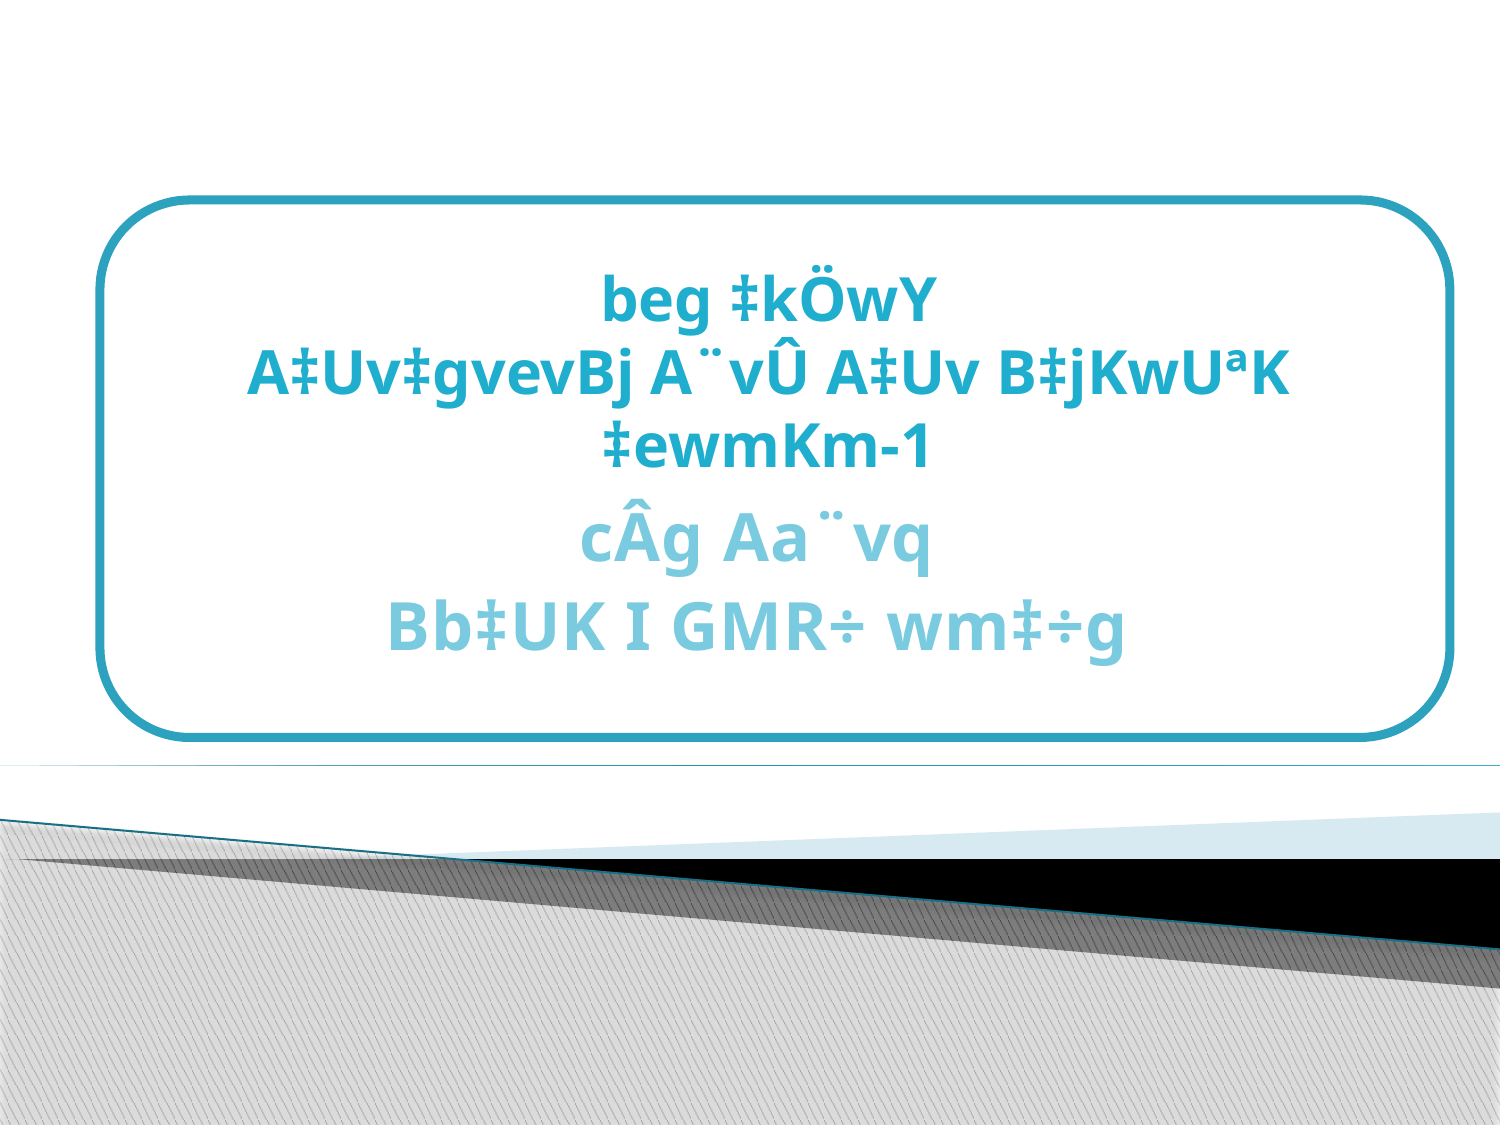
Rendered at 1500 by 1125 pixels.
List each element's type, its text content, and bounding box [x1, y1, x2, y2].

text_box [95, 261, 1455, 742]
title beg ‡kÖwY A‡Uv‡gvevBj A¨vÛ A‡Uv B‡jKwUªK ‡ewmKm-1 [87, 249, 1450, 488]
text_box [104, 195, 1446, 249]
subtitle cÂg Aa¨vq Bb‡UK I GMR÷ wm‡÷g [125, 487, 1400, 685]
picture [5, 859, 1500, 989]
